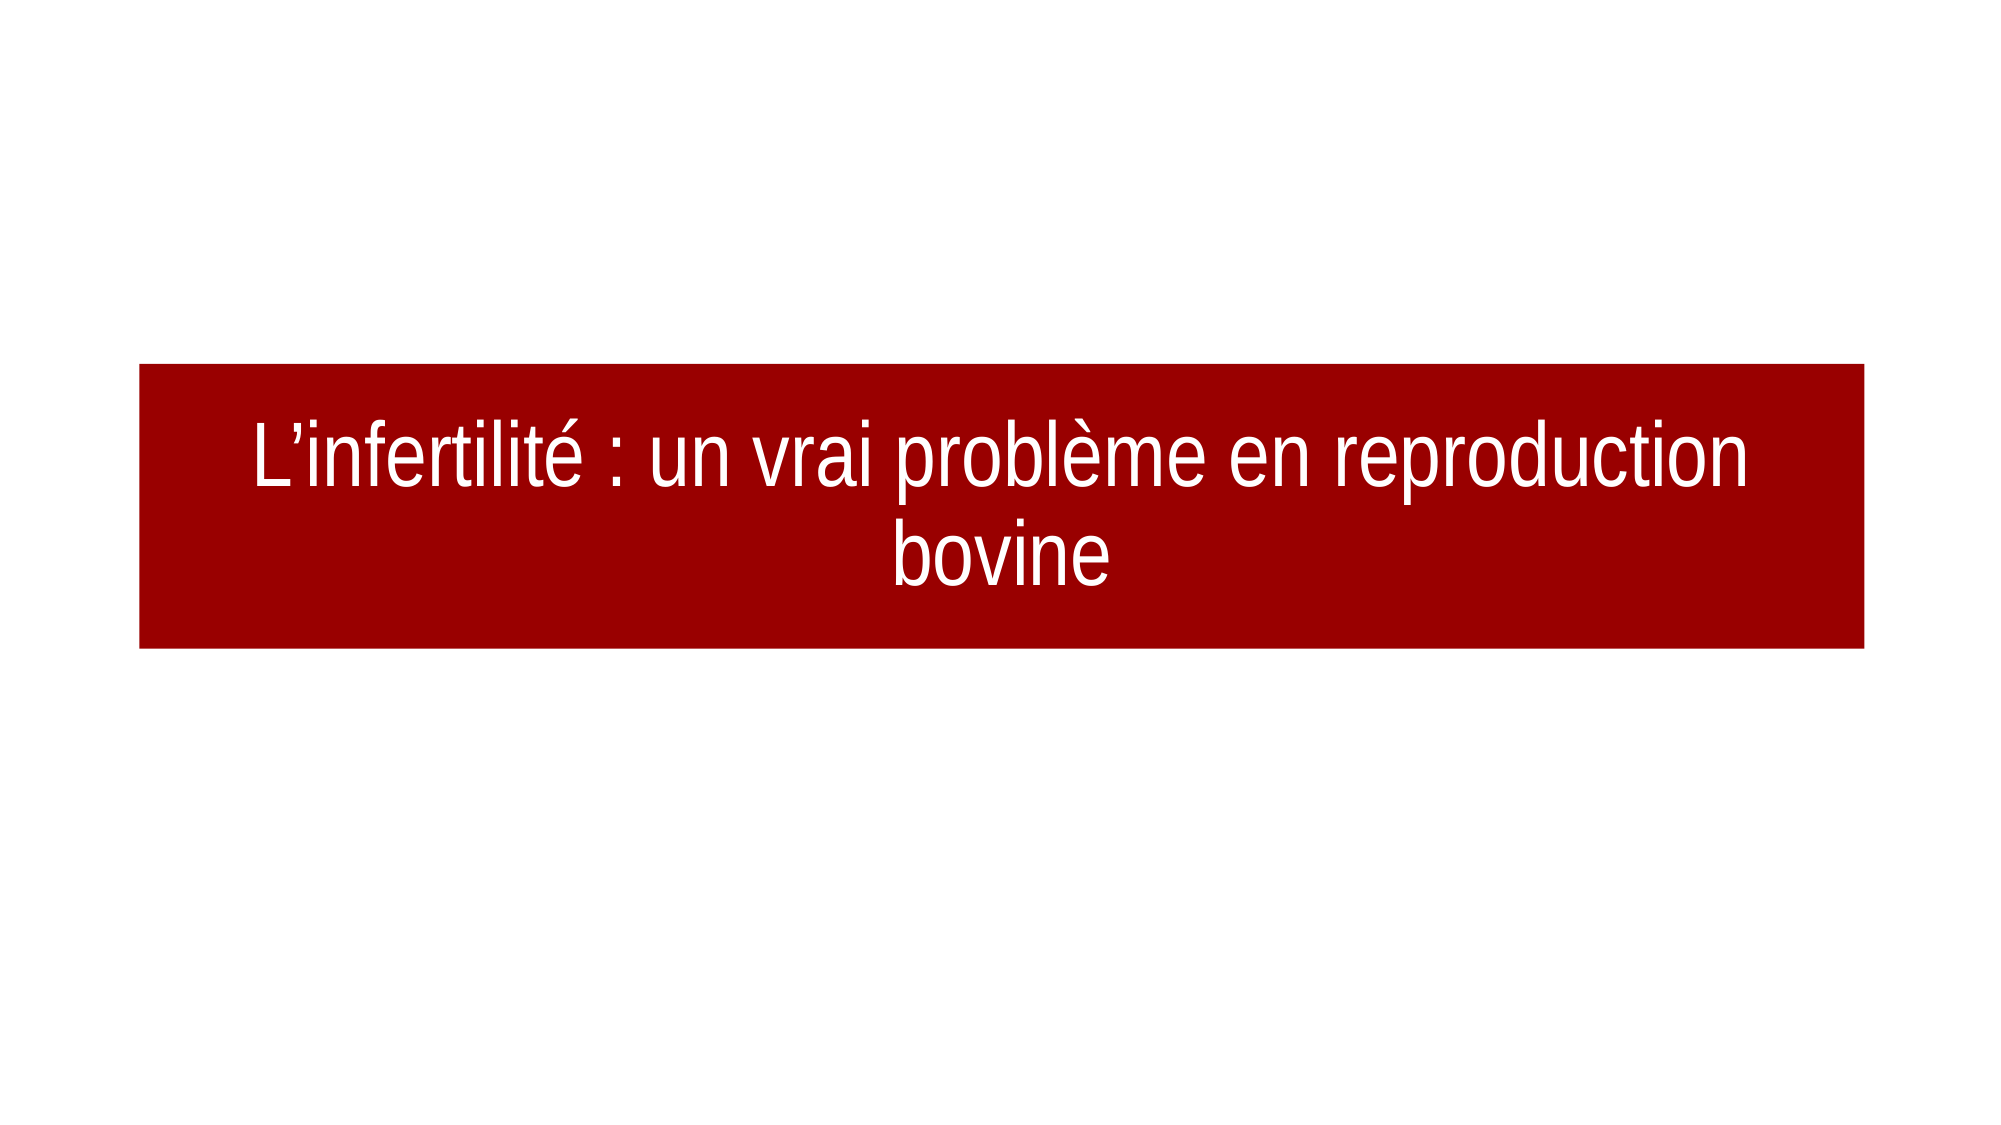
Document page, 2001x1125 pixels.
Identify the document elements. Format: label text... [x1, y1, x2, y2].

title L’infertilité : un vrai problème en reproduction bovine [139, 363, 1865, 649]
